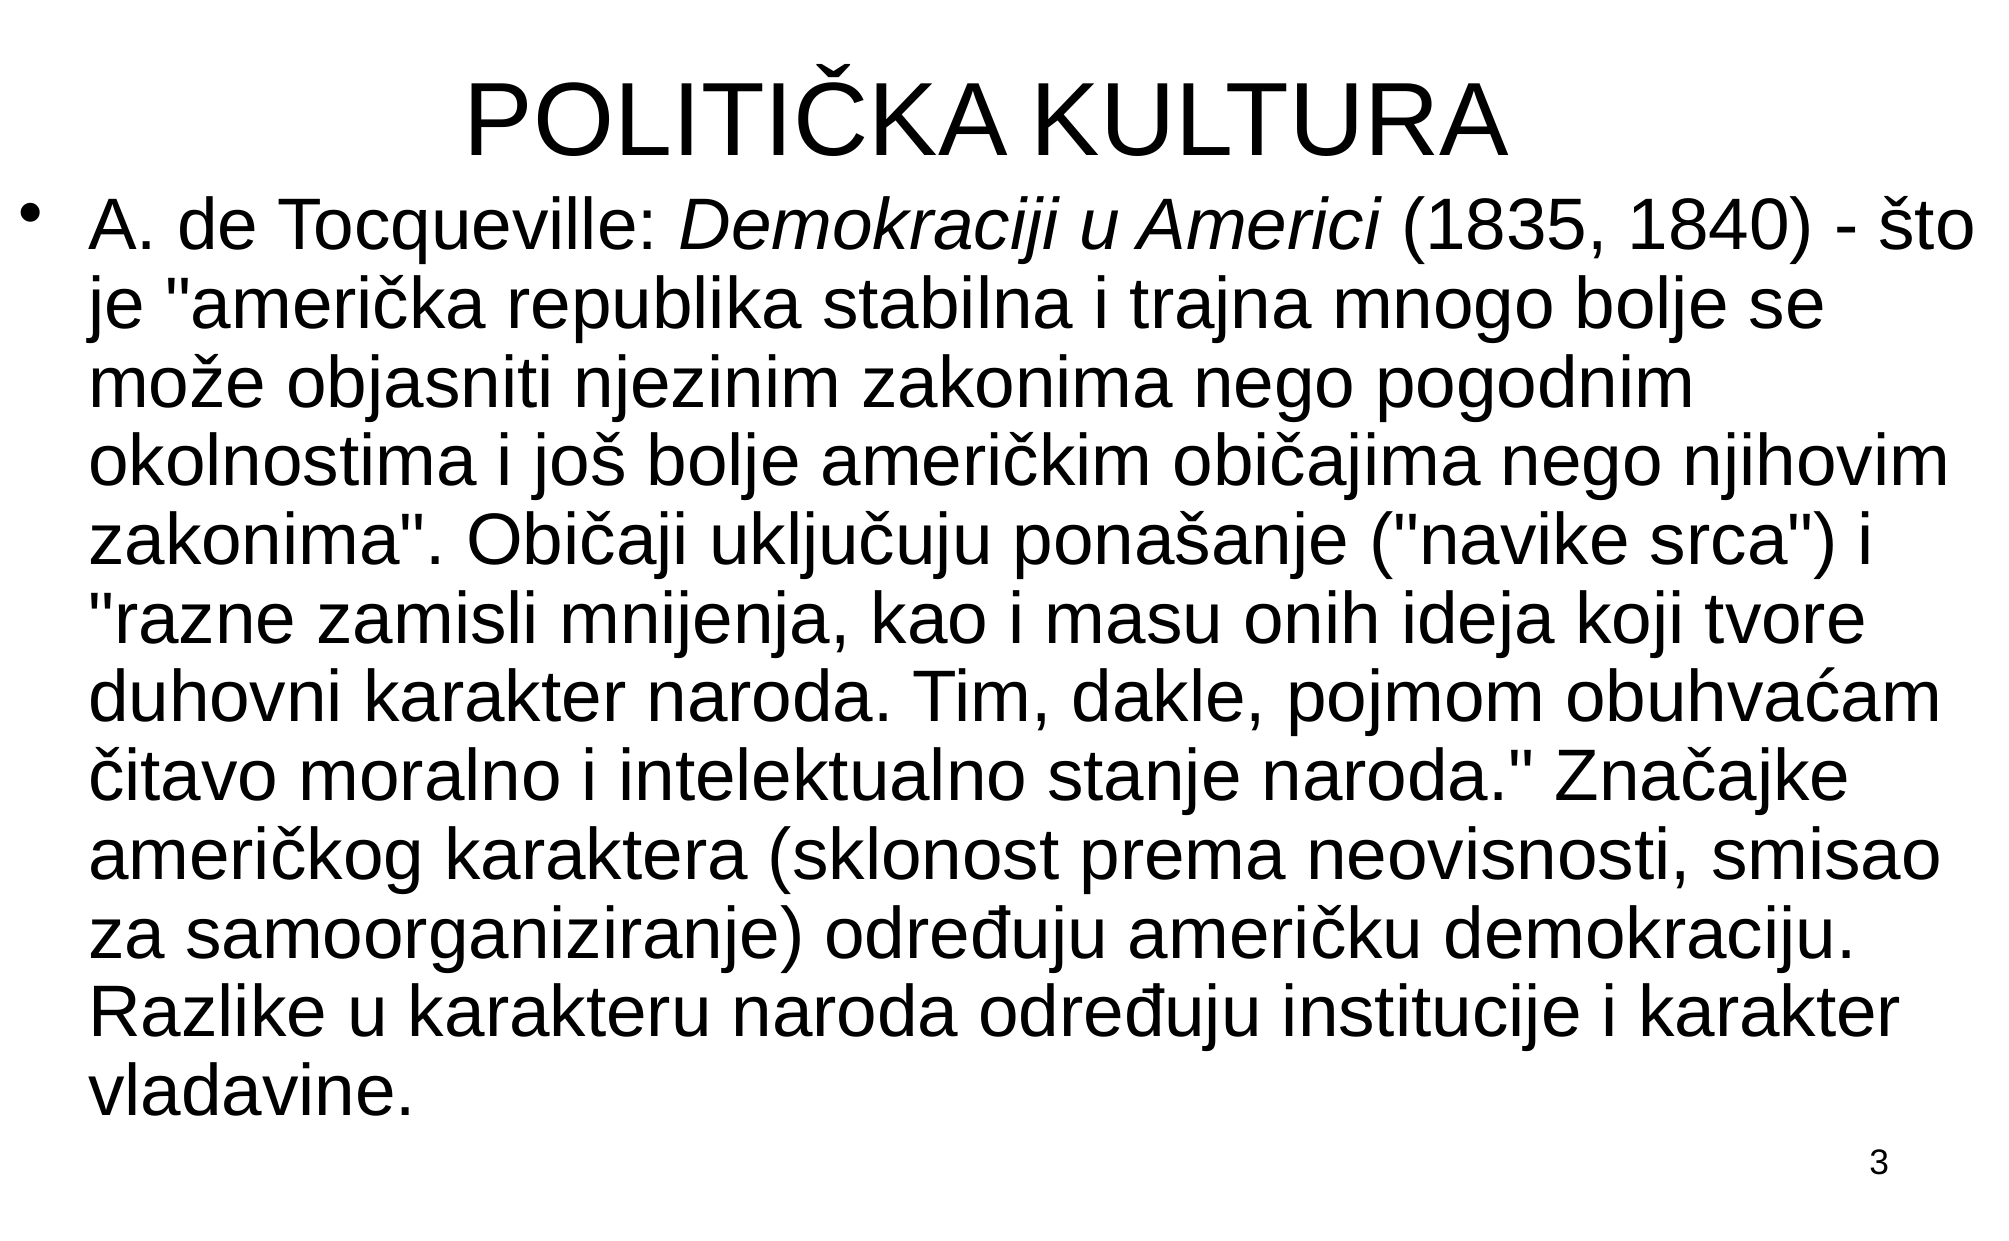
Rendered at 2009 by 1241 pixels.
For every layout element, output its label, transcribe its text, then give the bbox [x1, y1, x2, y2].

title POLITIČKA KULTURA [100, 49, 1874, 177]
list A. de Tocqueville: Demokraciji u Americi (1835, 1840) - što je "američka republika stabilna i trajna mnogo bolje se može objasniti njezinim zakonima nego pogodnim okolnostima i još bolje američkim običajima nego njihovim zakonima". Običaji uključuju ponašanje ("navike srca") i "razne zamisli mnijenja, kao i masu onih ideja koji tvore duhovni karakter naroda. Tim, dakle, pojmom obuhvaćam čitavo moralno i intelektualno stanje naroda." Značajke američkog karaktera (sklonost prema neovisnosti, smisao za samoorganiziranje) određuju američku demokraciju. Razlike u karakteru naroda određuju institucije i karakter vladavine. [0, 177, 2008, 1241]
